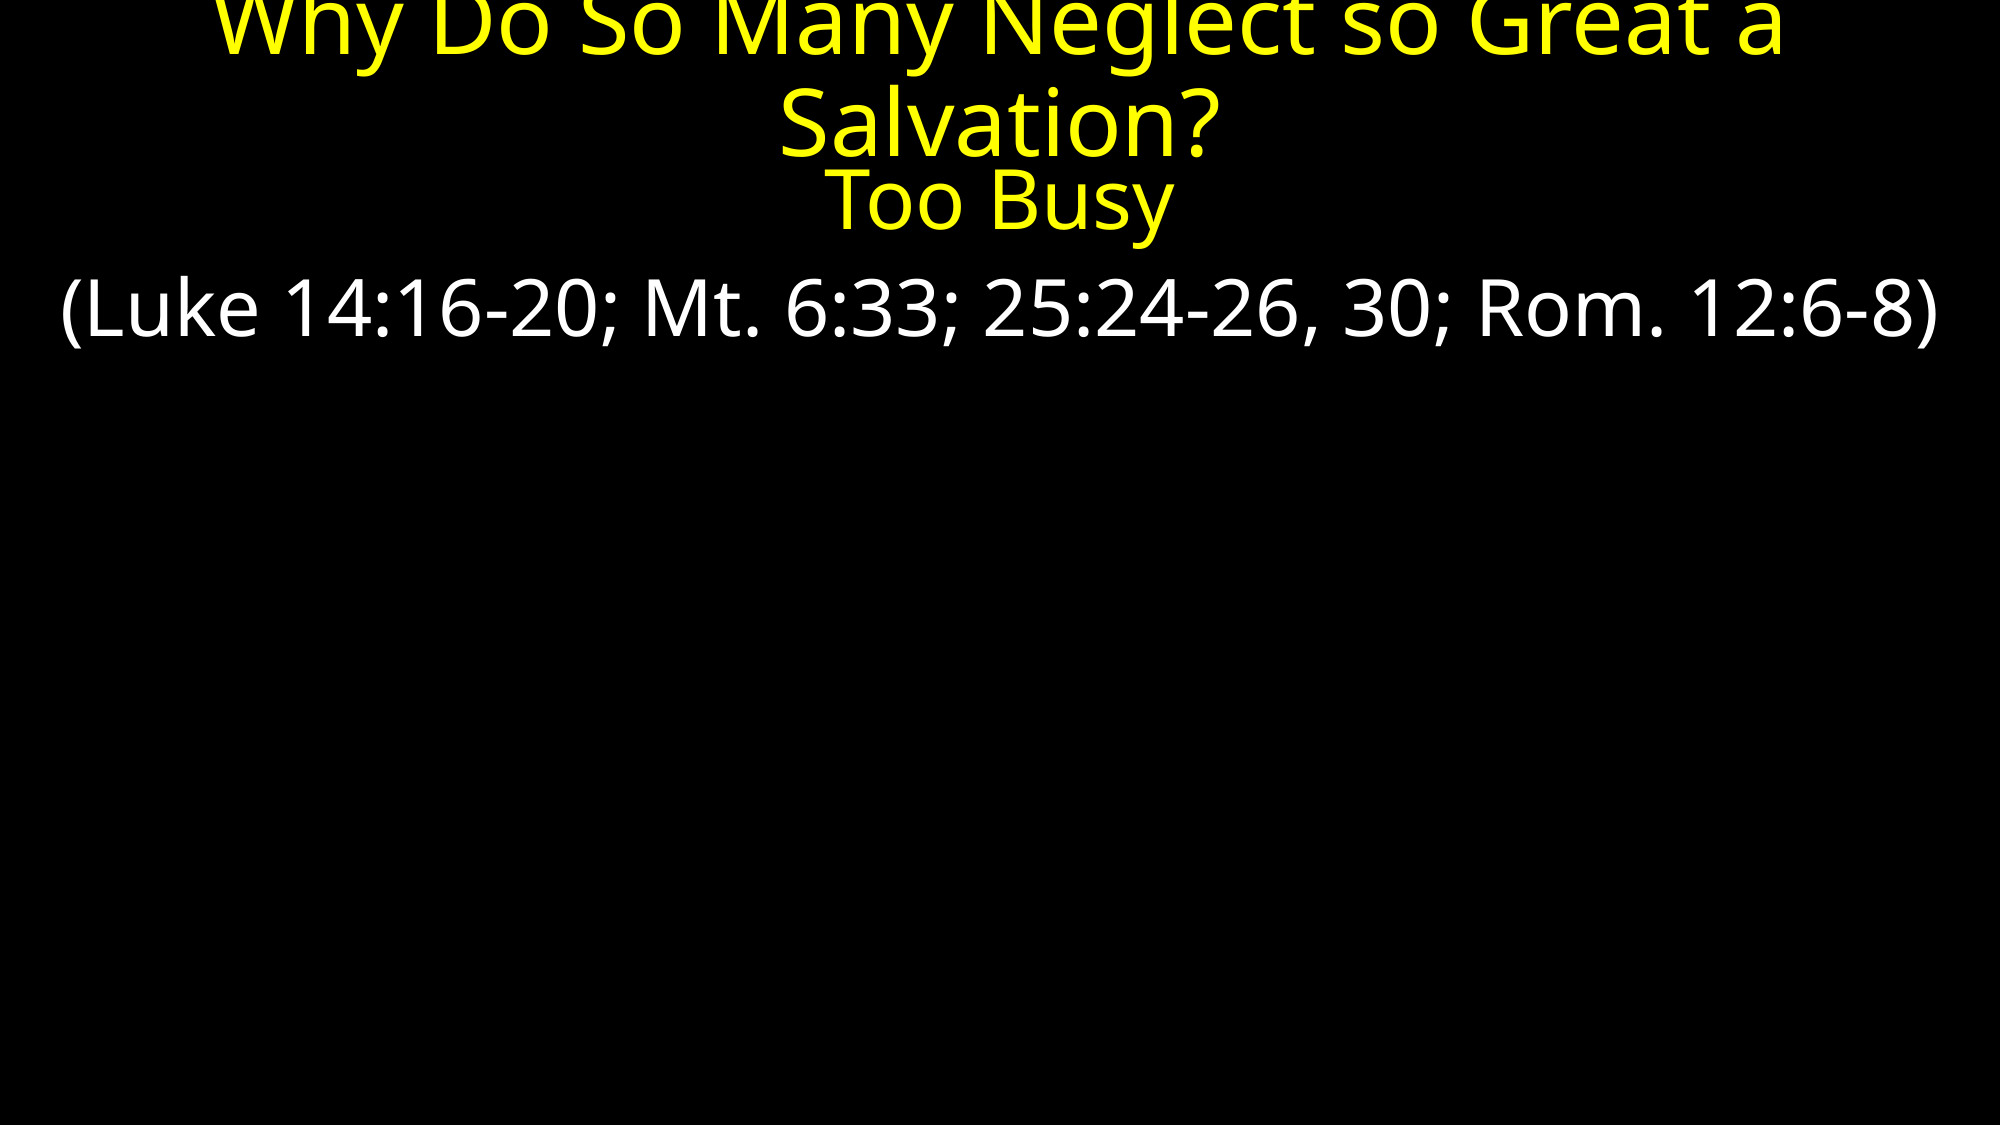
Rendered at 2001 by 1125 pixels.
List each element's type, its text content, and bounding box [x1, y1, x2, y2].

list Too Busy (Luke 14:16-20; Mt. 6:33; 25:24-26, 30; Rom. 12:6-8) [0, 149, 2000, 1125]
title Why Do So Many Neglect so Great a Salvation? [0, 0, 2000, 149]
